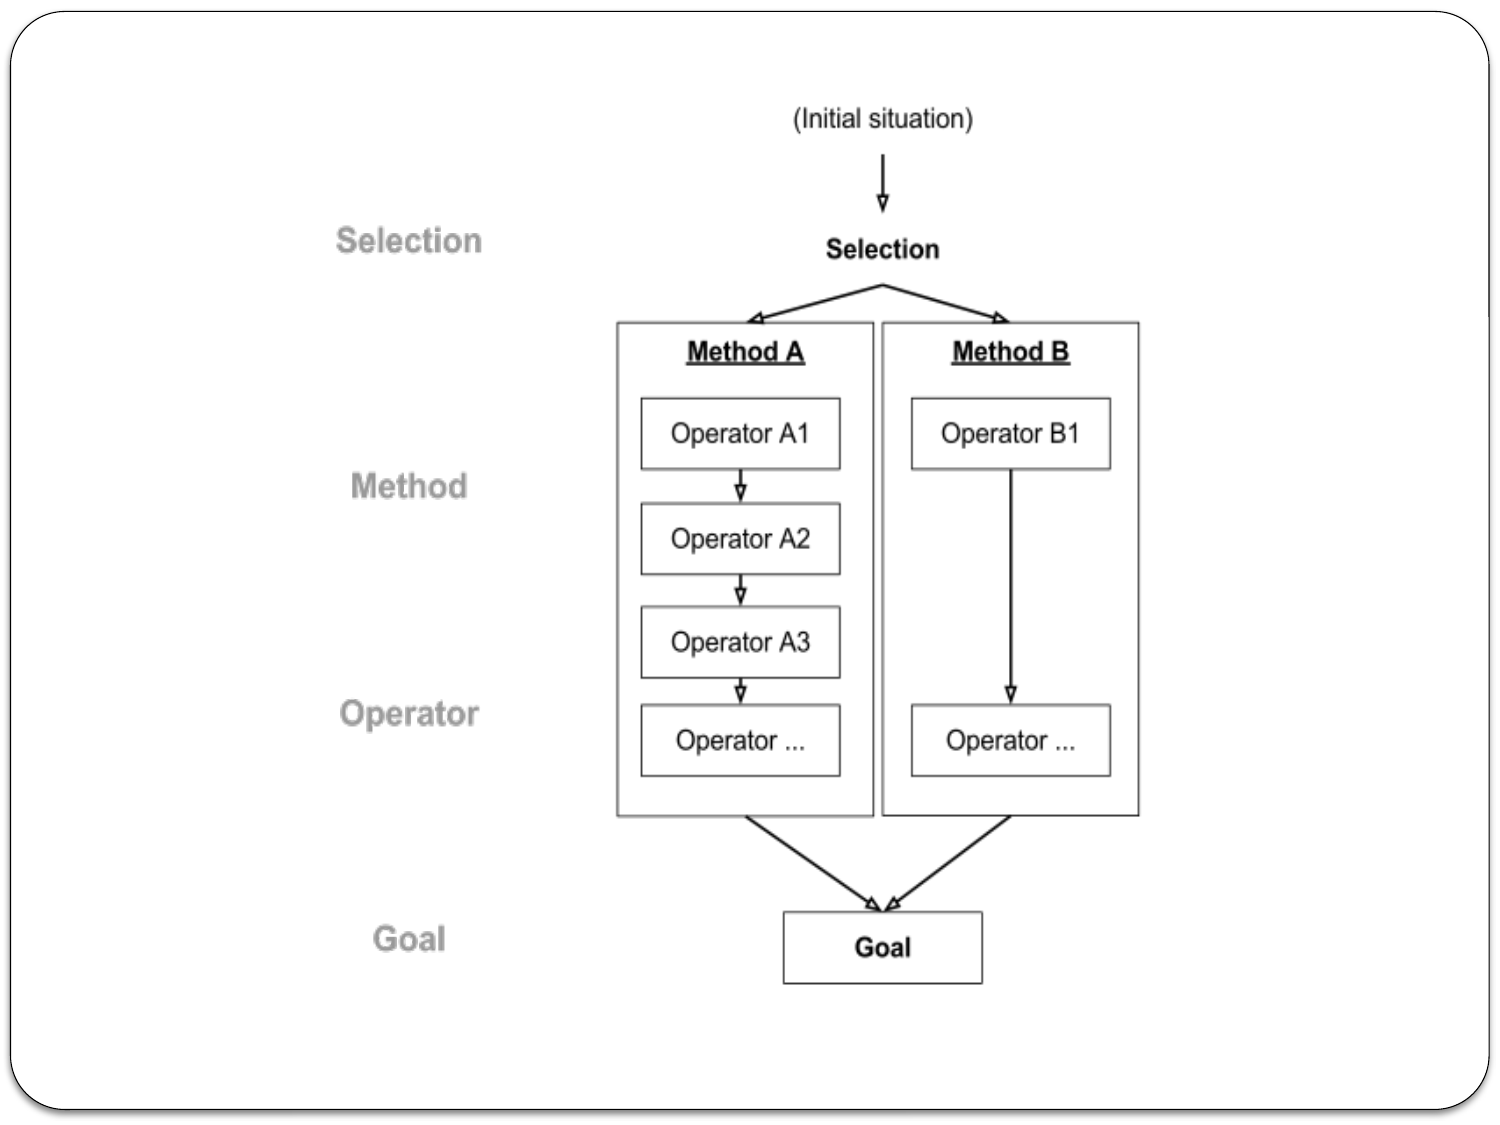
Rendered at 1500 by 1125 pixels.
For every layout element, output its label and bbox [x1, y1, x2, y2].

list [253, 66, 1152, 1000]
